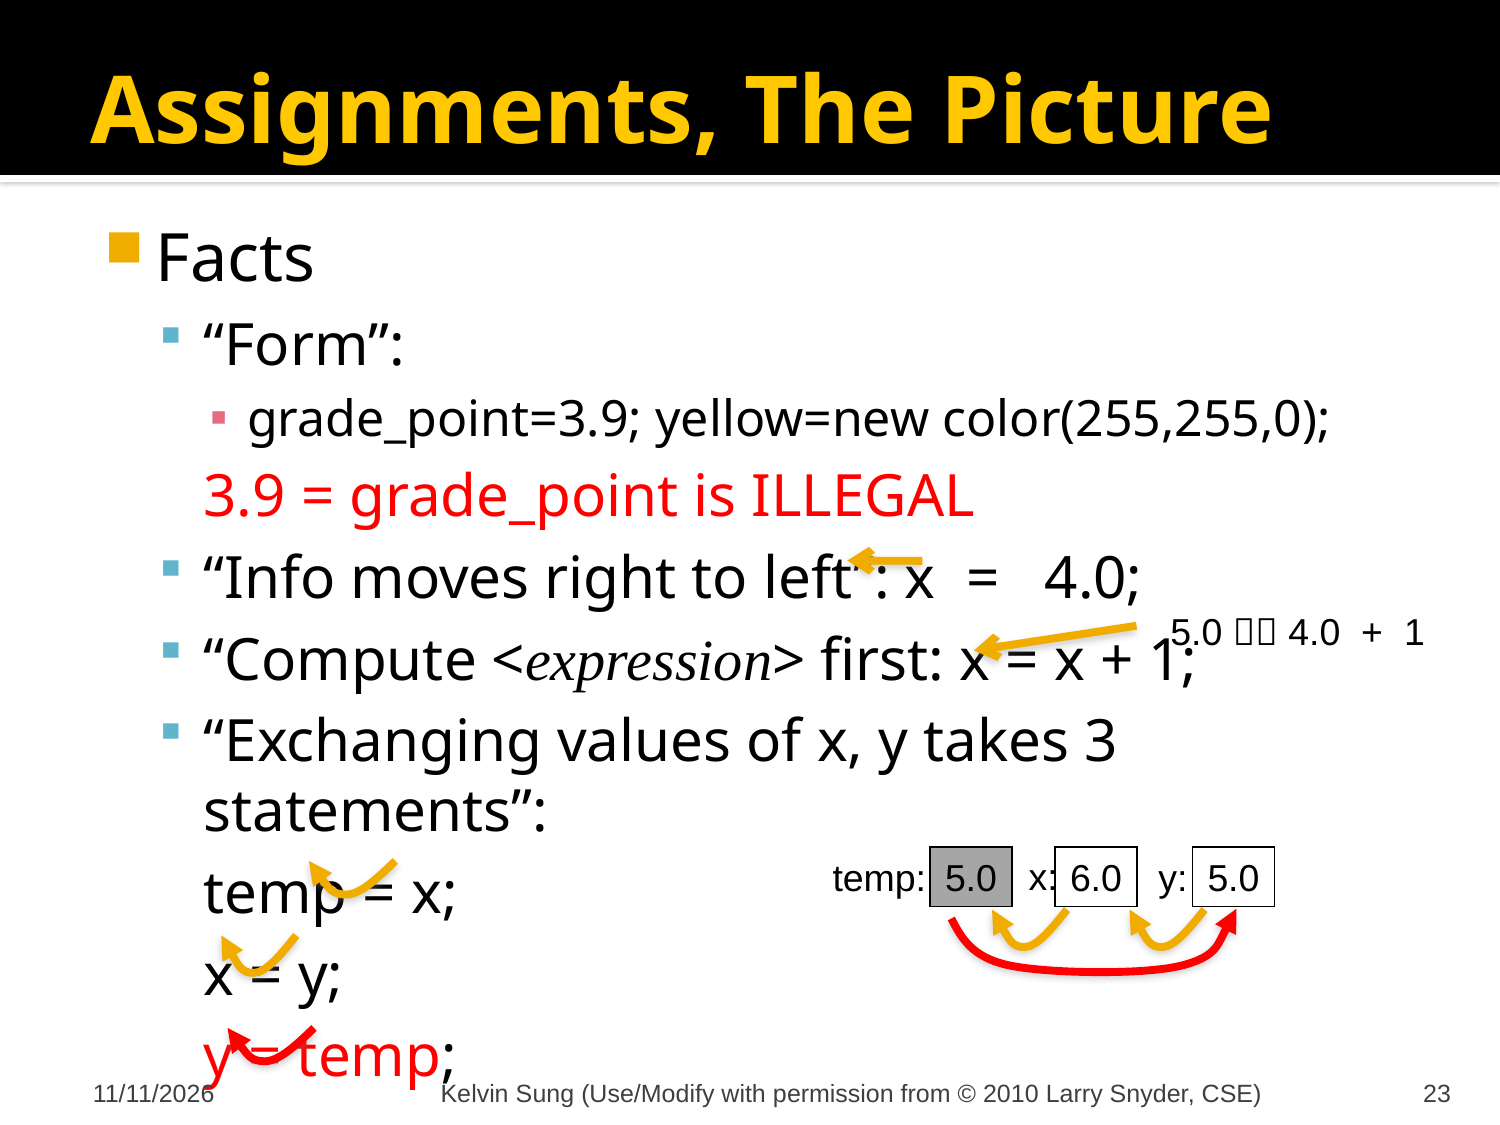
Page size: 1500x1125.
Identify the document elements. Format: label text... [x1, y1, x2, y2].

text_box [992, 909, 1068, 916]
list Facts “Form”: grade_point=3.9; yellow=new color(255,255,0); 3.9 = grade_point is ILLEGAL “Info moves right to left”: x = 4.0; “Compute <expression> first: x = x + 1; “Exchanging values of x, y takes 3 statements”: temp = x; x = y; y = temp; [75, 200, 1450, 1050]
text_box [951, 908, 1237, 973]
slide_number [75, 1062, 425, 1108]
text_box 6.0 [1055, 847, 1137, 907]
footer Kelvin Sung (Use/Modify with permission from © 2010 Larry Snyder, CSE) [433, 1062, 1337, 1108]
text_box x: [1013, 845, 1073, 906]
slide_number 23 [1345, 1062, 1467, 1108]
text_box y: [1143, 847, 1203, 907]
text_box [973, 625, 1137, 651]
title Assignments, The Picture [75, 25, 1425, 188]
text_box 5.0 [1203, 847, 1275, 907]
text_box temp: [817, 847, 942, 907]
text_box 5.0  4.0 + 1 [1155, 600, 1441, 661]
text_box [227, 1027, 315, 1062]
text_box [308, 860, 396, 895]
text_box [221, 935, 297, 973]
text_box 5.0 [942, 847, 1012, 907]
